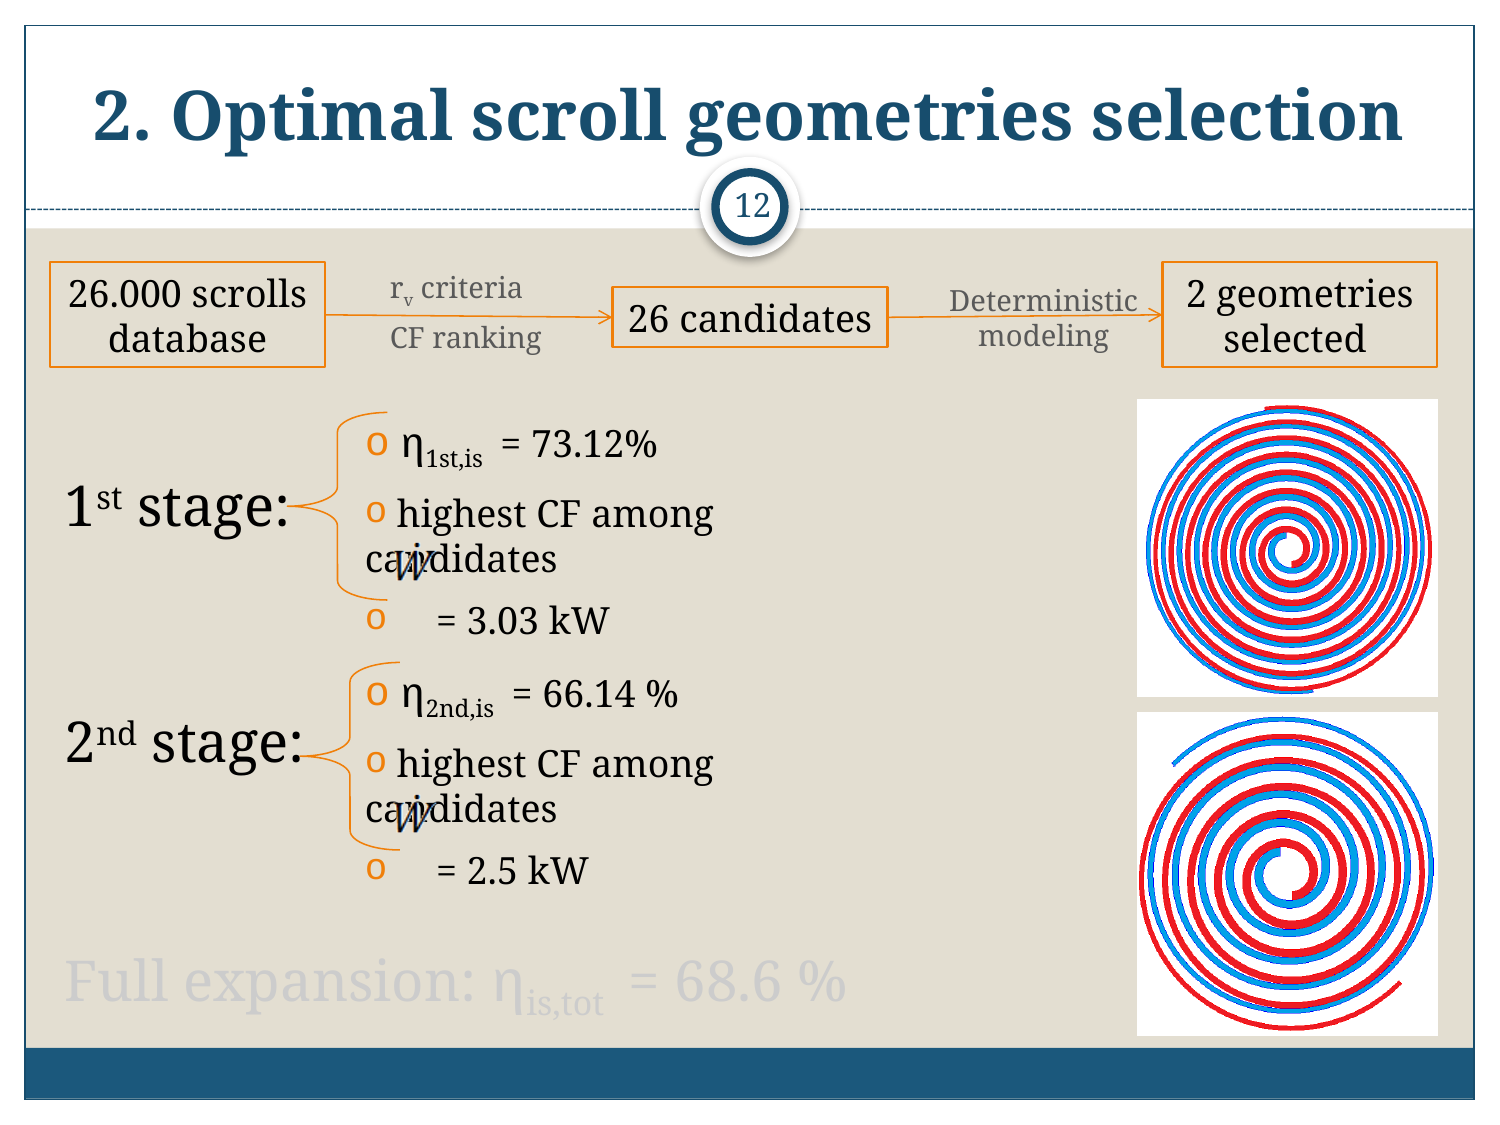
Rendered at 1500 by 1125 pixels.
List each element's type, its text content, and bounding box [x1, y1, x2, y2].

slide_number 12 [715, 168, 791, 241]
text_box 26 candidates [613, 287, 888, 348]
title 2. Optimal scroll geometries selection [49, 140, 1450, 162]
title 2. Optimal scroll geometries selection [49, 75, 1450, 137]
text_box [324, 315, 613, 319]
picture [391, 787, 438, 852]
picture [1137, 712, 1438, 1036]
picture [391, 535, 438, 601]
text_box [0, 0, 1500, 75]
text_box [286, 418, 350, 595]
text_box η1st,is = 73.12% highest CF among candidates = 3.03 kW [350, 408, 913, 650]
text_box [887, 315, 1163, 319]
text_box [299, 678, 350, 834]
text_box Deterministic modeling [924, 274, 1163, 314]
text_box 2 geometries selected [1162, 262, 1438, 368]
text_box η2nd,is = 66.14 % highest CF among candidates = 2.5 kW [350, 658, 913, 900]
picture [1137, 399, 1438, 698]
text_box rv criteria [374, 262, 613, 312]
list 1st stage: 2nd stage: Full expansion: ηis,tot = 68.6 % [50, 462, 1450, 1063]
text_box Deterministic modeling [924, 327, 1163, 360]
text_box 26.000 scrolls database [50, 262, 325, 368]
text_box CF ranking [374, 327, 613, 363]
